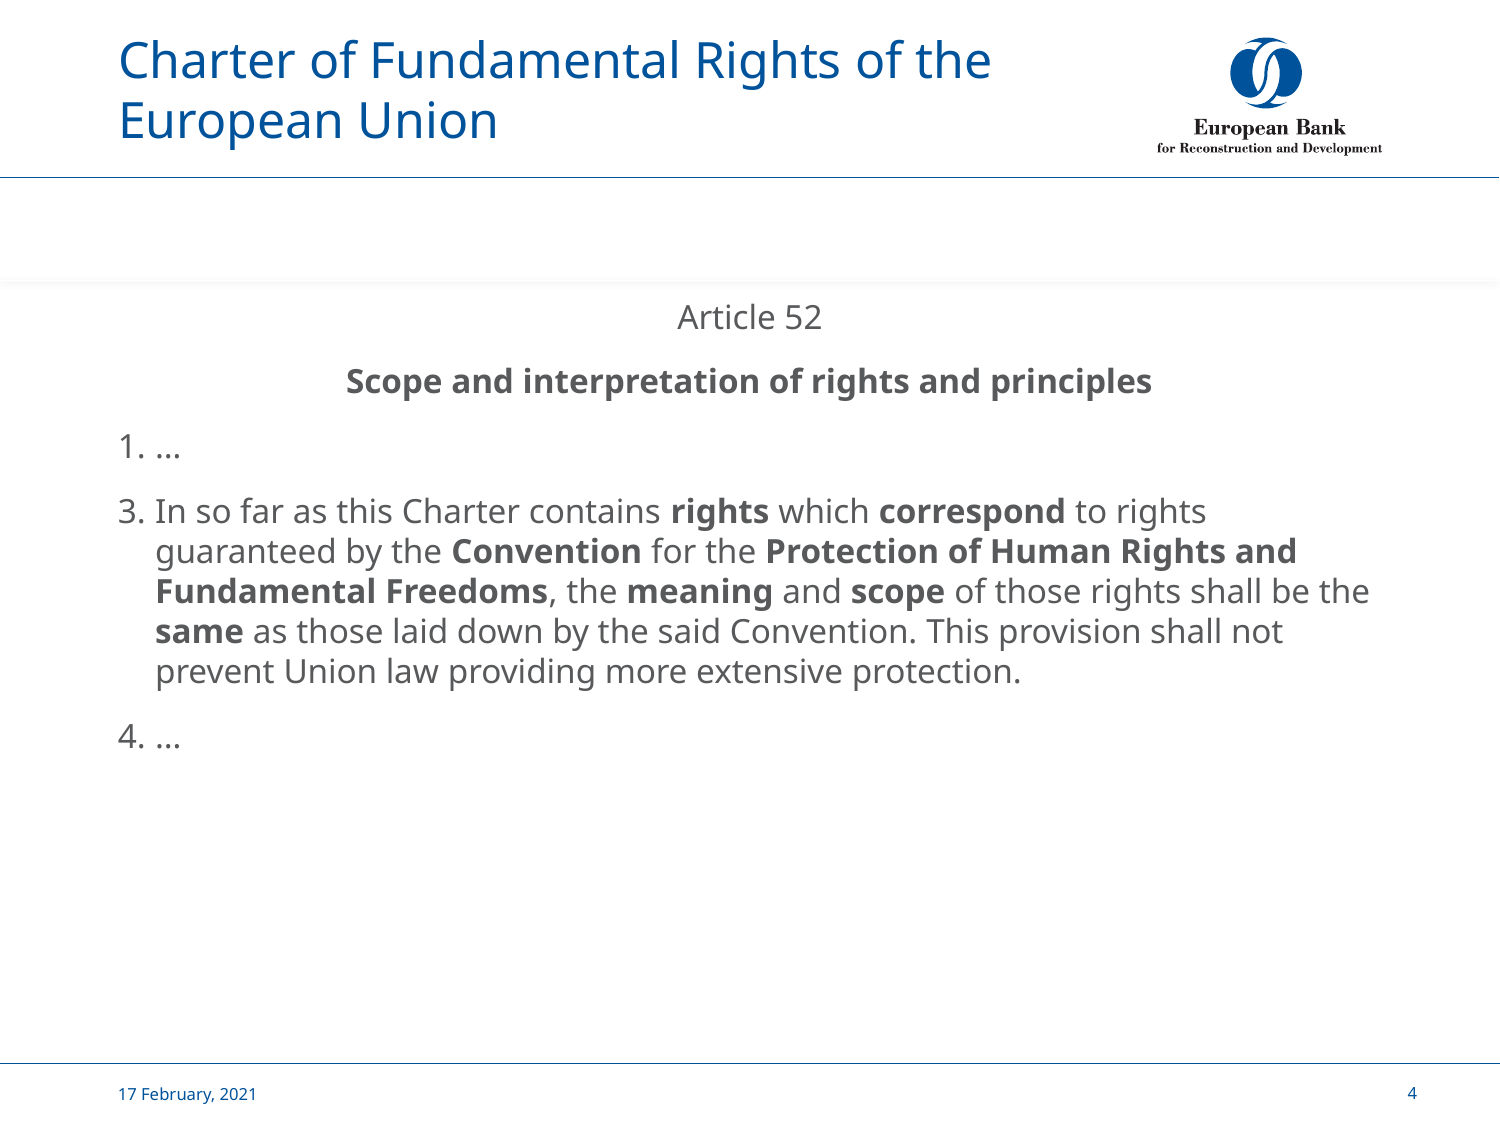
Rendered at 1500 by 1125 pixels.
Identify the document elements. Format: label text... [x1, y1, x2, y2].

slide_number 4 [1358, 1062, 1418, 1125]
footer [1418, 1062, 1500, 1125]
footer [0, 1062, 1358, 1125]
title Charter of Fundamental Rights of the European Union [118, 0, 1087, 178]
list Article 52 Scope and interpretation of rights and principles 1. … 3. In so far as this Charter contains rights which correspond to rights guaranteed by the Convention for the Protection of Human Rights and Fundamental Freedoms, the meaning and scope of those rights shall be the same as those laid down by the said Convention. This provision shall not prevent Union law providing more extensive protection. 4. … [117, 295, 1383, 1005]
